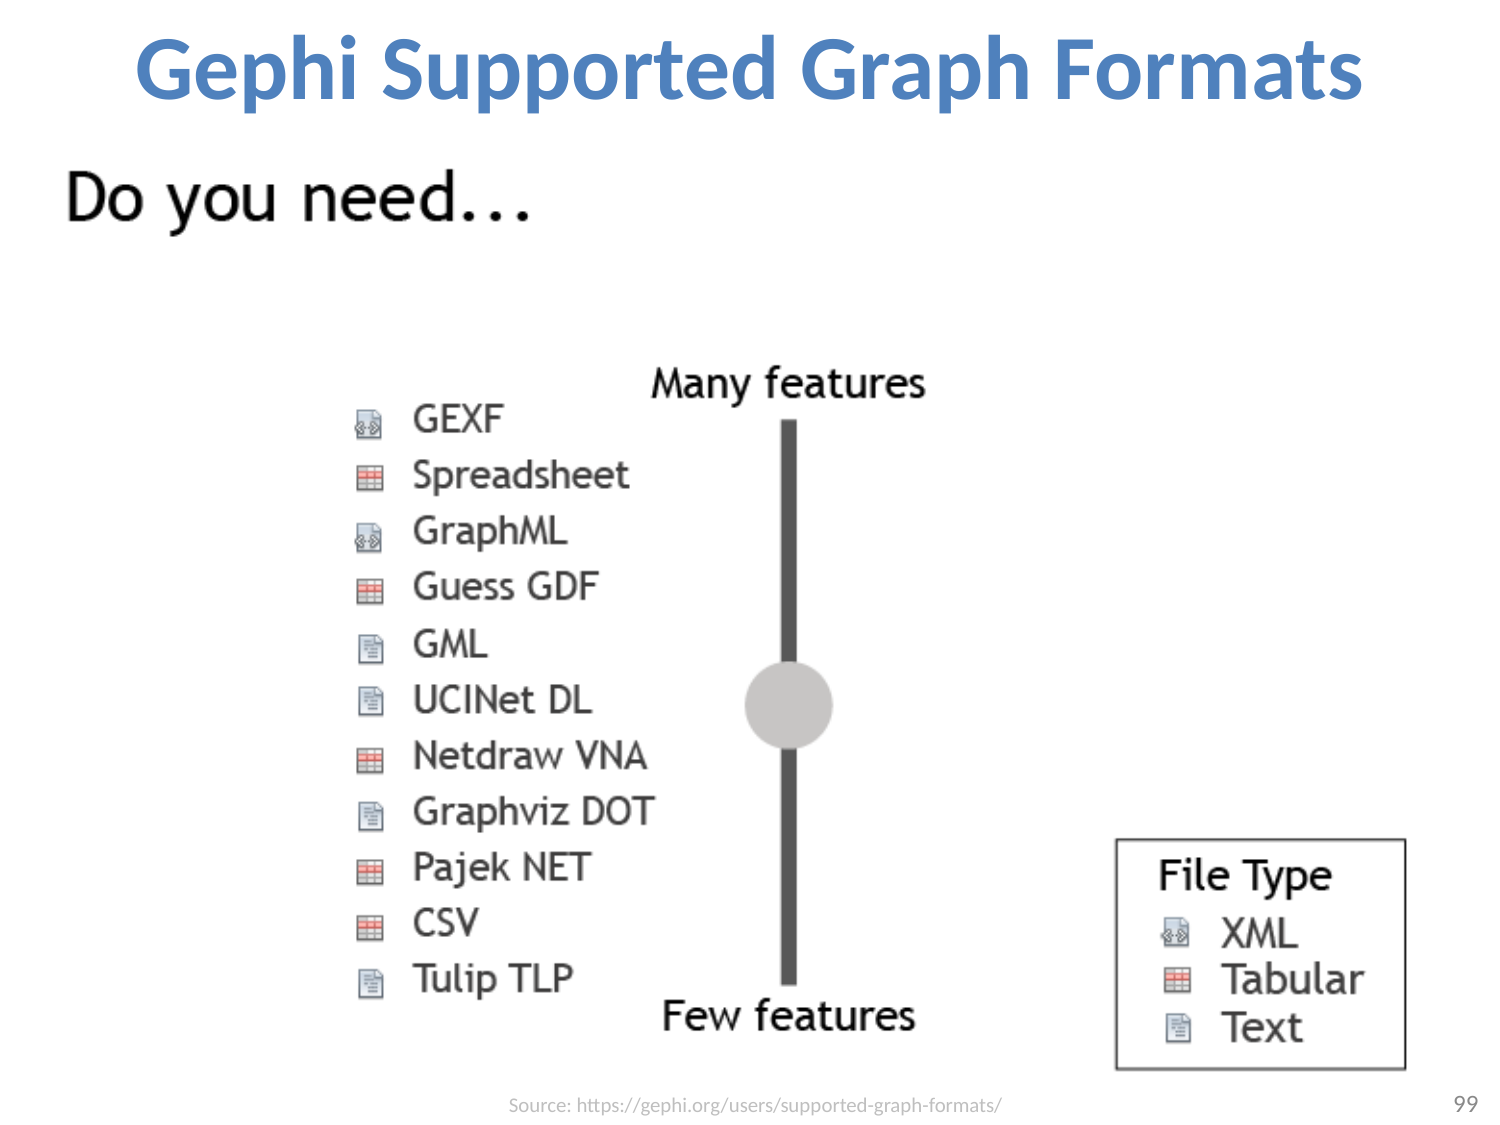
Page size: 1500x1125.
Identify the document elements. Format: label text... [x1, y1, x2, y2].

picture [57, 160, 1424, 1083]
title Gephi Supported Graph Formats [75, 0, 1425, 126]
slide_number 99 [1399, 1083, 1494, 1122]
text_box Source: https://gephi.org/users/supported-graph-formats/ [230, 1090, 1282, 1125]
